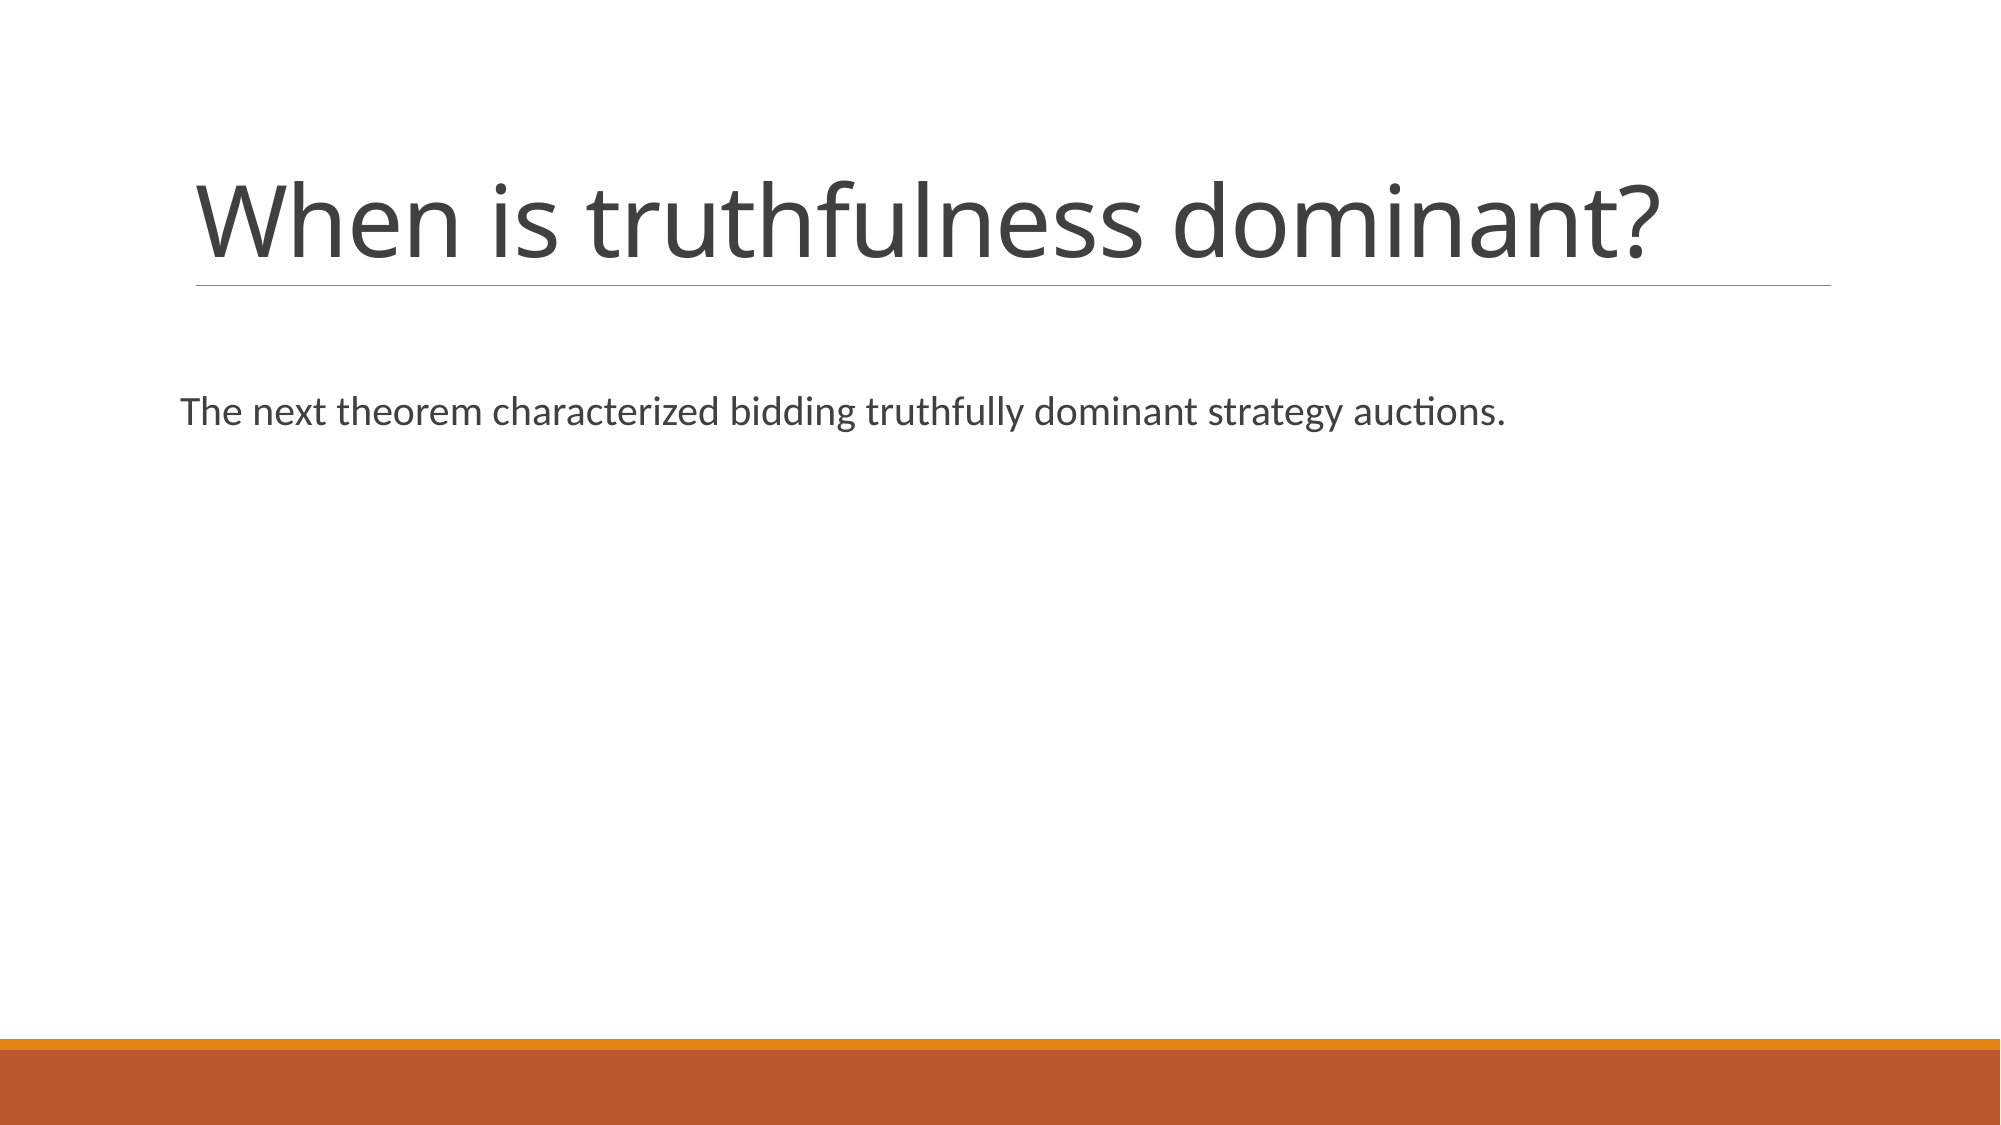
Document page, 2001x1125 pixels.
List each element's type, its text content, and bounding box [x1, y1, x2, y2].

list The next theorem characterized bidding truthfully dominant strategy auctions. [180, 302, 1830, 963]
title When is truthfulness dominant? [180, 47, 1830, 285]
